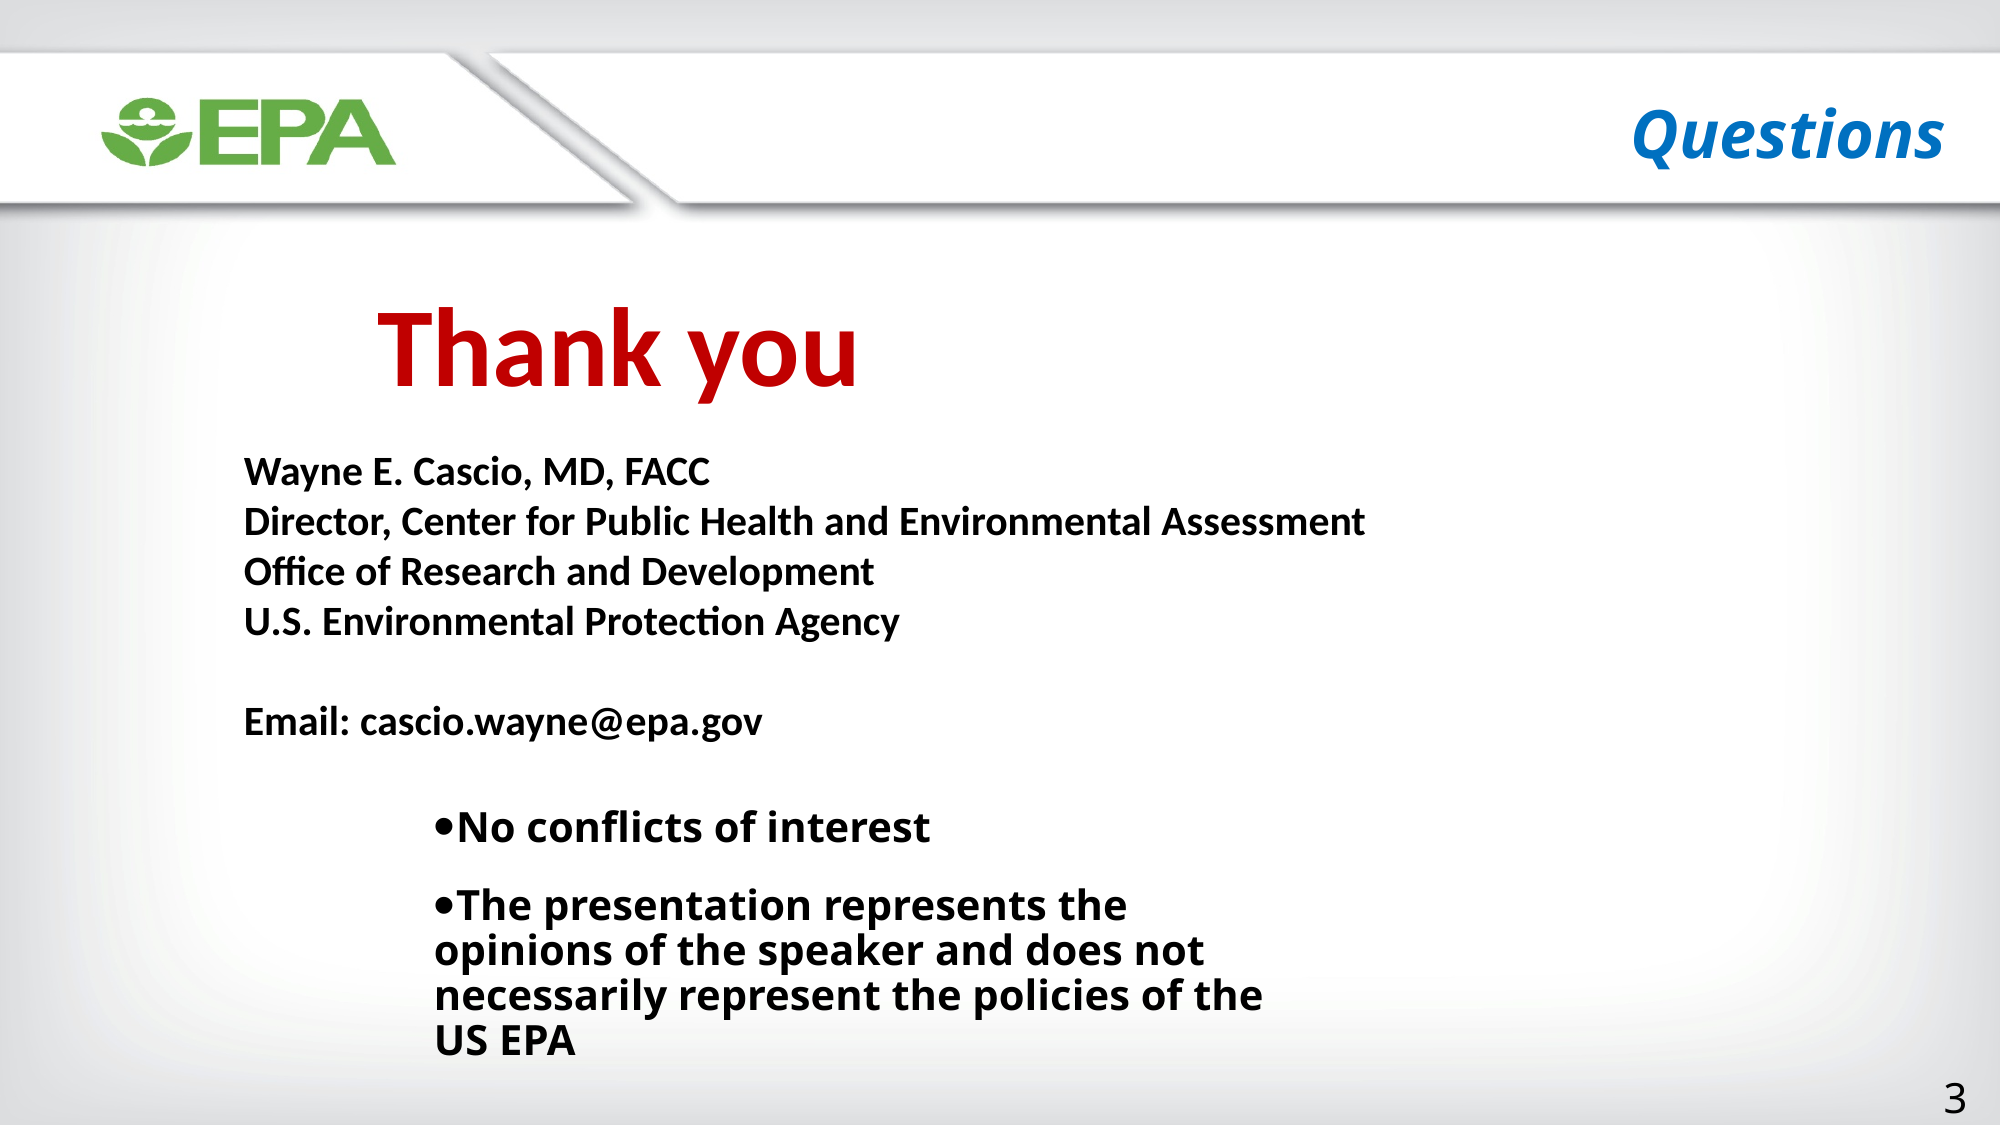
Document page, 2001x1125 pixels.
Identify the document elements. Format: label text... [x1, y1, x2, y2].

list Questions [867, 84, 1962, 187]
list No conflicts of interest The presentation represents the opinions of the speaker and does not necessarily represent the policies of the US EPA [418, 798, 1327, 1036]
slide_number 35 [1928, 1070, 1994, 1125]
text_box Wayne E. Cascio, MD, FACC Director, Center for Public Health and Environmental Assessment Office of Research and Development U.S. Environmental Protection Agency Email: cascio.wayne@epa.gov [229, 436, 1382, 751]
text_box Thank you [362, 221, 1638, 463]
picture [0, 0, 2000, 1125]
